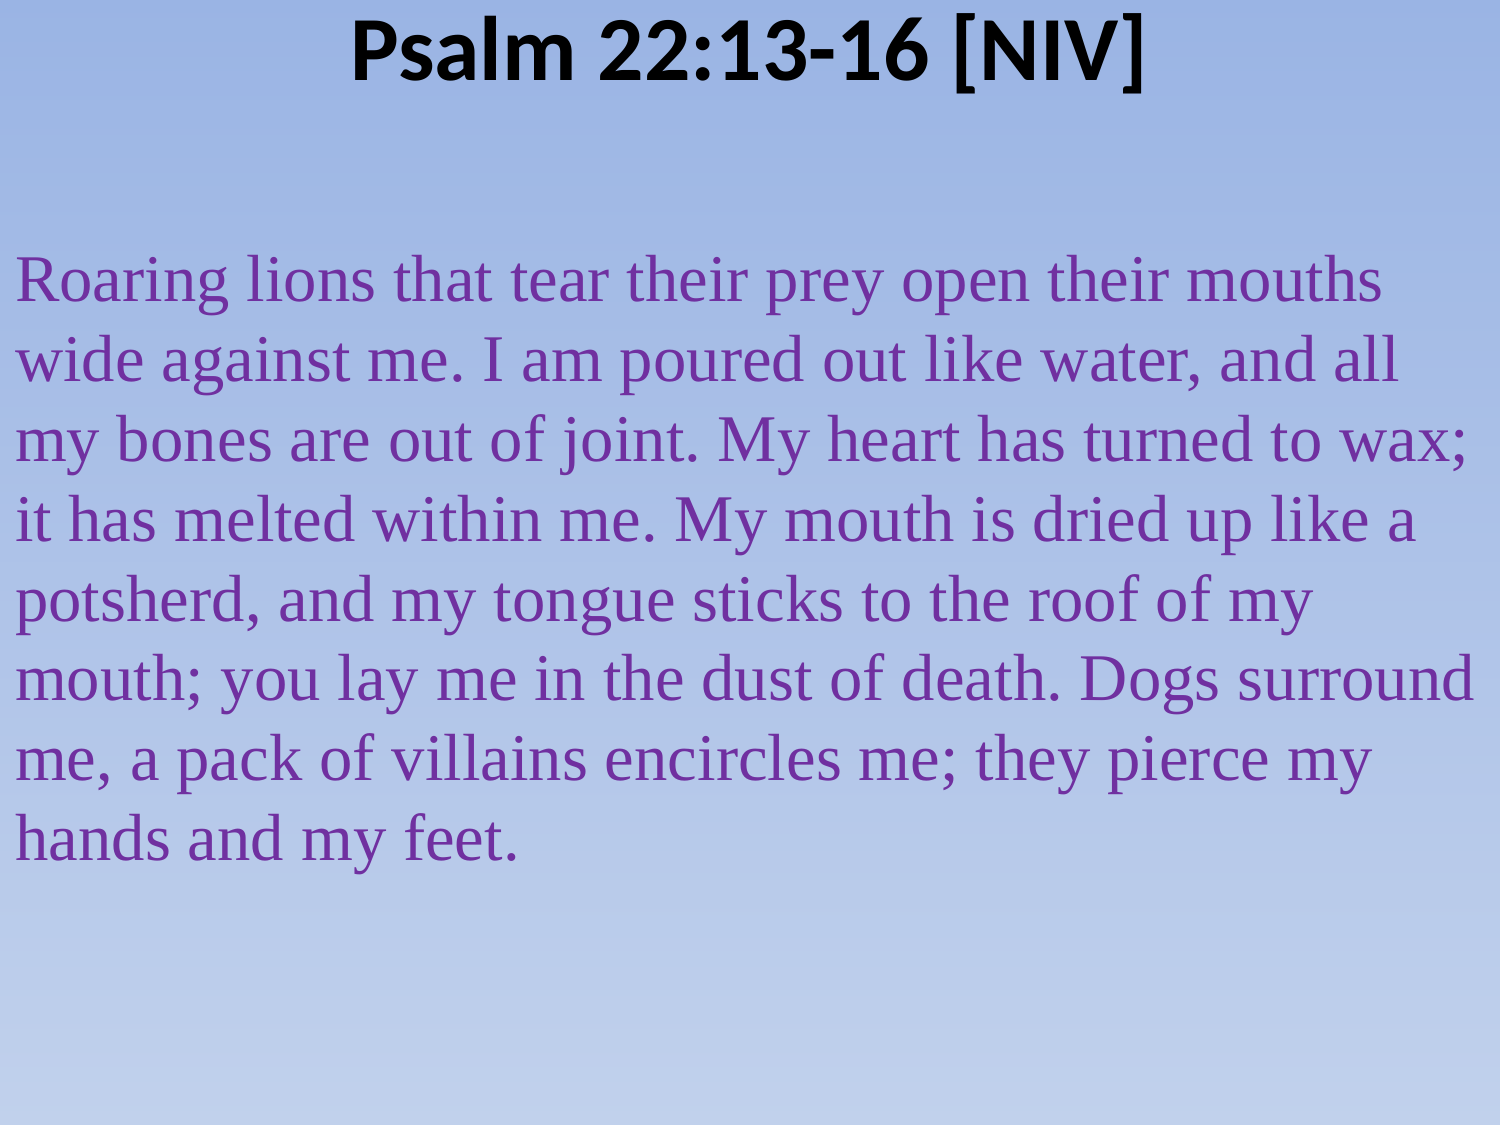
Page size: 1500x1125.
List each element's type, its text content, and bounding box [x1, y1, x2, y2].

title Psalm 22:13-16 [NIV] [0, 0, 1500, 88]
list Roaring lions that tear their prey open their mouths wide against me. I am poured out like water, and all my bones are out of joint. My heart has turned to wax; it has melted within me. My mouth is dried up like a potsherd, and my tongue sticks to the roof of my mouth; you lay me in the dust of death. Dogs surround me, a pack of villains encircles me; they pierce my hands and my feet. [0, 226, 1500, 899]
